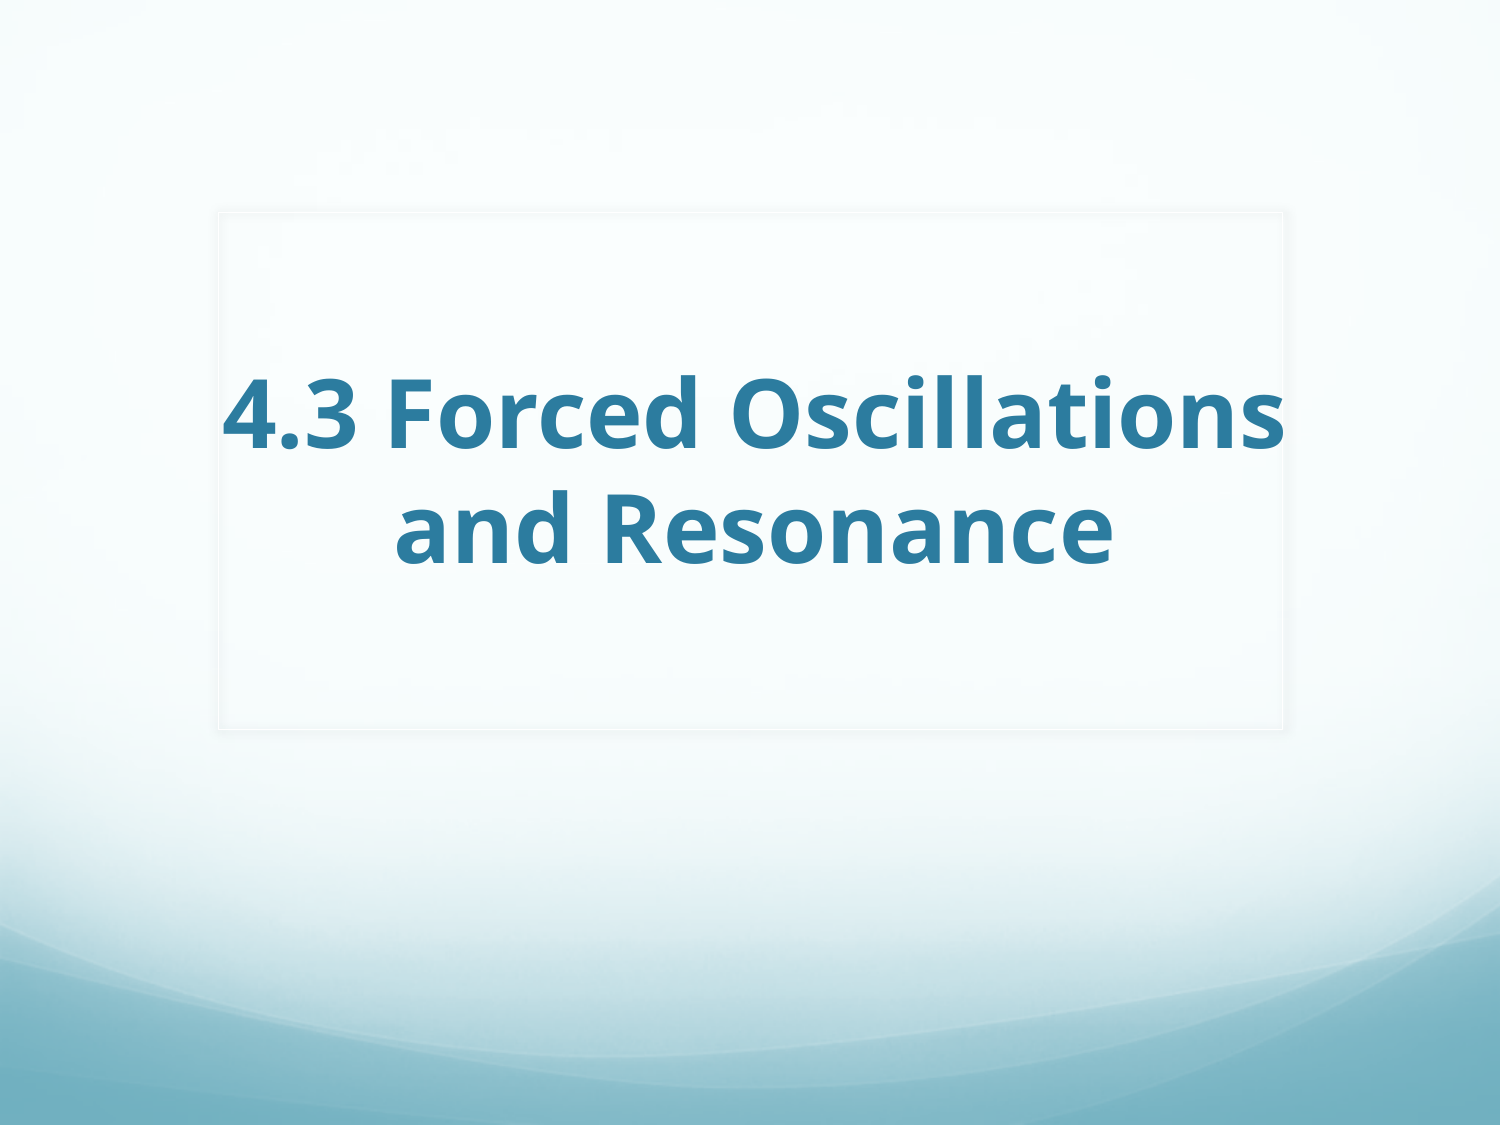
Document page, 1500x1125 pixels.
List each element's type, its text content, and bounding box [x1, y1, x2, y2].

title 4.3 Forced Oscillations and Resonance [176, 249, 1334, 591]
